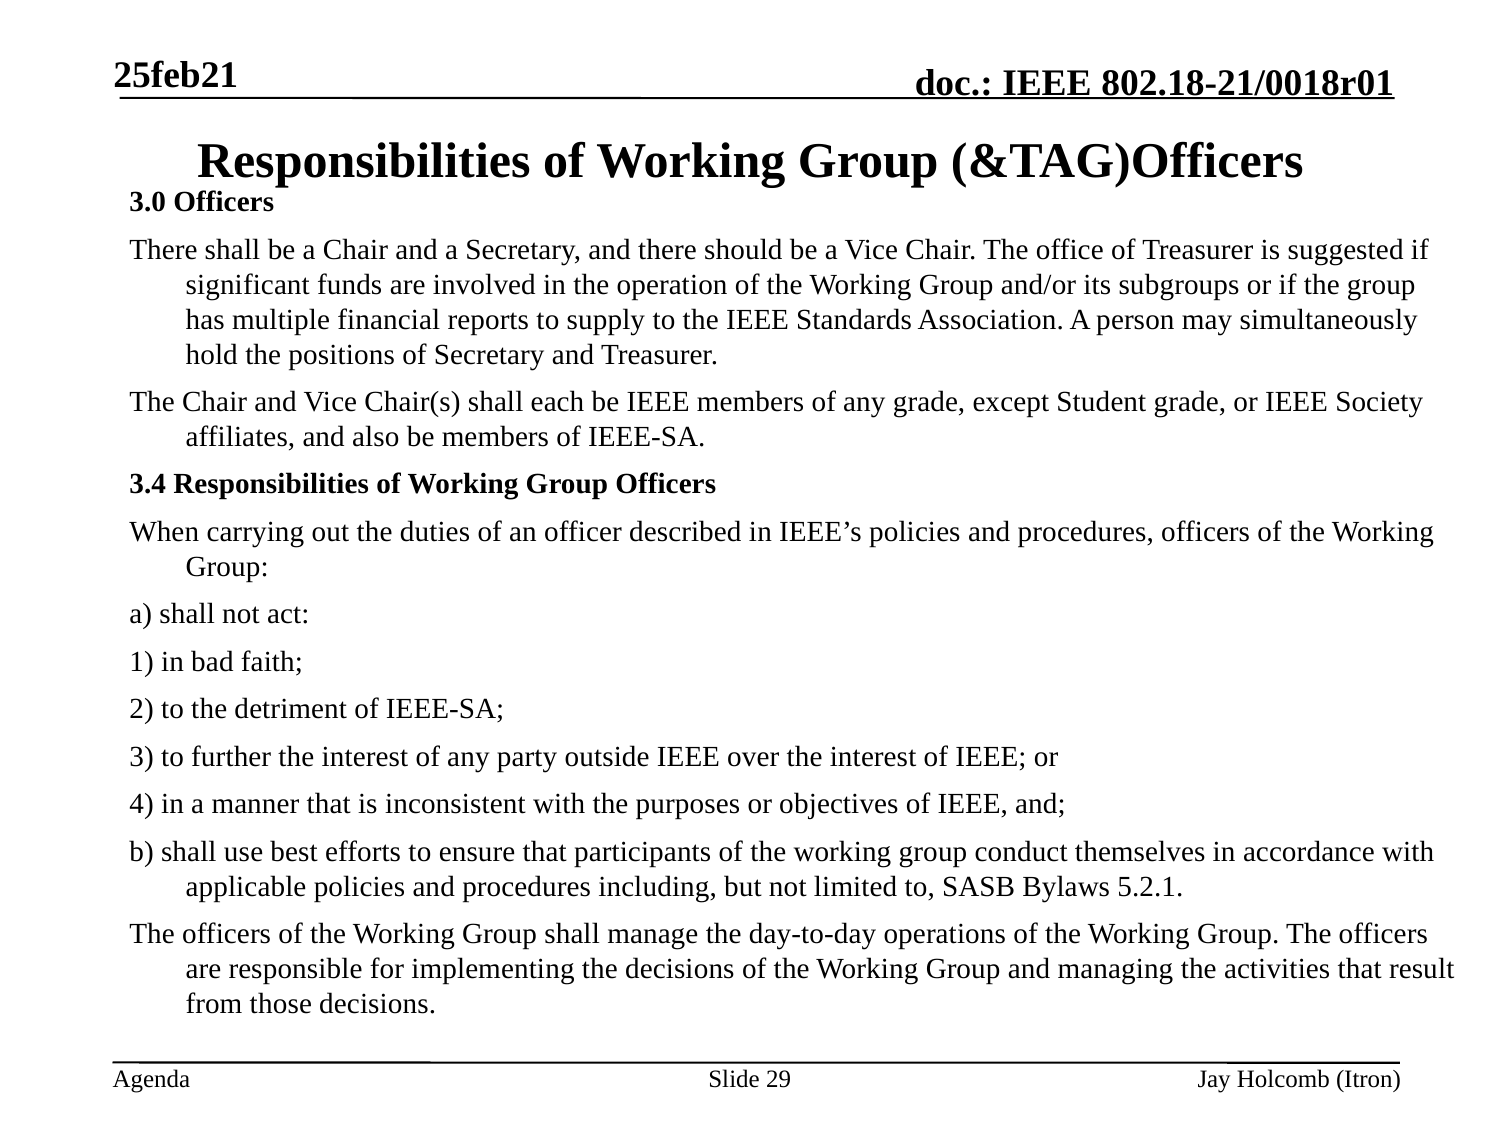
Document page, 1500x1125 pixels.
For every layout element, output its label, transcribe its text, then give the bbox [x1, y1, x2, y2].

list 3.0 Officers There shall be a Chair and a Secretary, and there should be a Vice Chair. The office of Treasurer is suggested if significant funds are involved in the operation of the Working Group and/or its subgroups or if the group has multiple financial reports to supply to the IEEE Standards Association. A person may simultaneously hold the positions of Secretary and Treasurer. The Chair and Vice Chair(s) shall each be IEEE members of any grade, except Student grade, or IEEE Society affiliates, and also be members of IEEE-SA. 3.4 Responsibilities of Working Group Officers When carrying out the duties of an officer described in IEEE’s policies and procedures, officers of the Working Group: a) shall not act: 1) in bad faith; 2) to the detriment of IEEE-SA; 3) to further the interest of any party outside IEEE over the interest of IEEE; or 4) in a manner that is inconsistent with the purposes or objectives of IEEE, and; b) shall use best efforts to ensure that participants of the working group conduct themselves in accordance with applicable policies and procedures including, but not limited to, SASB Bylaws 5.2.1. The officers of the Working Group shall manage the day-to-day operations of the Working Group. The officers are responsible for implementing the decisions of the Working Group and managing the activities that result from those decisions. [114, 174, 1476, 850]
footer Jay Holcomb (Itron) [878, 1061, 1402, 1093]
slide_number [113, 49, 476, 96]
title Responsibilities of Working Group (&TAG)Officers [113, 101, 1389, 213]
slide_number Slide 29 [699, 1061, 800, 1123]
